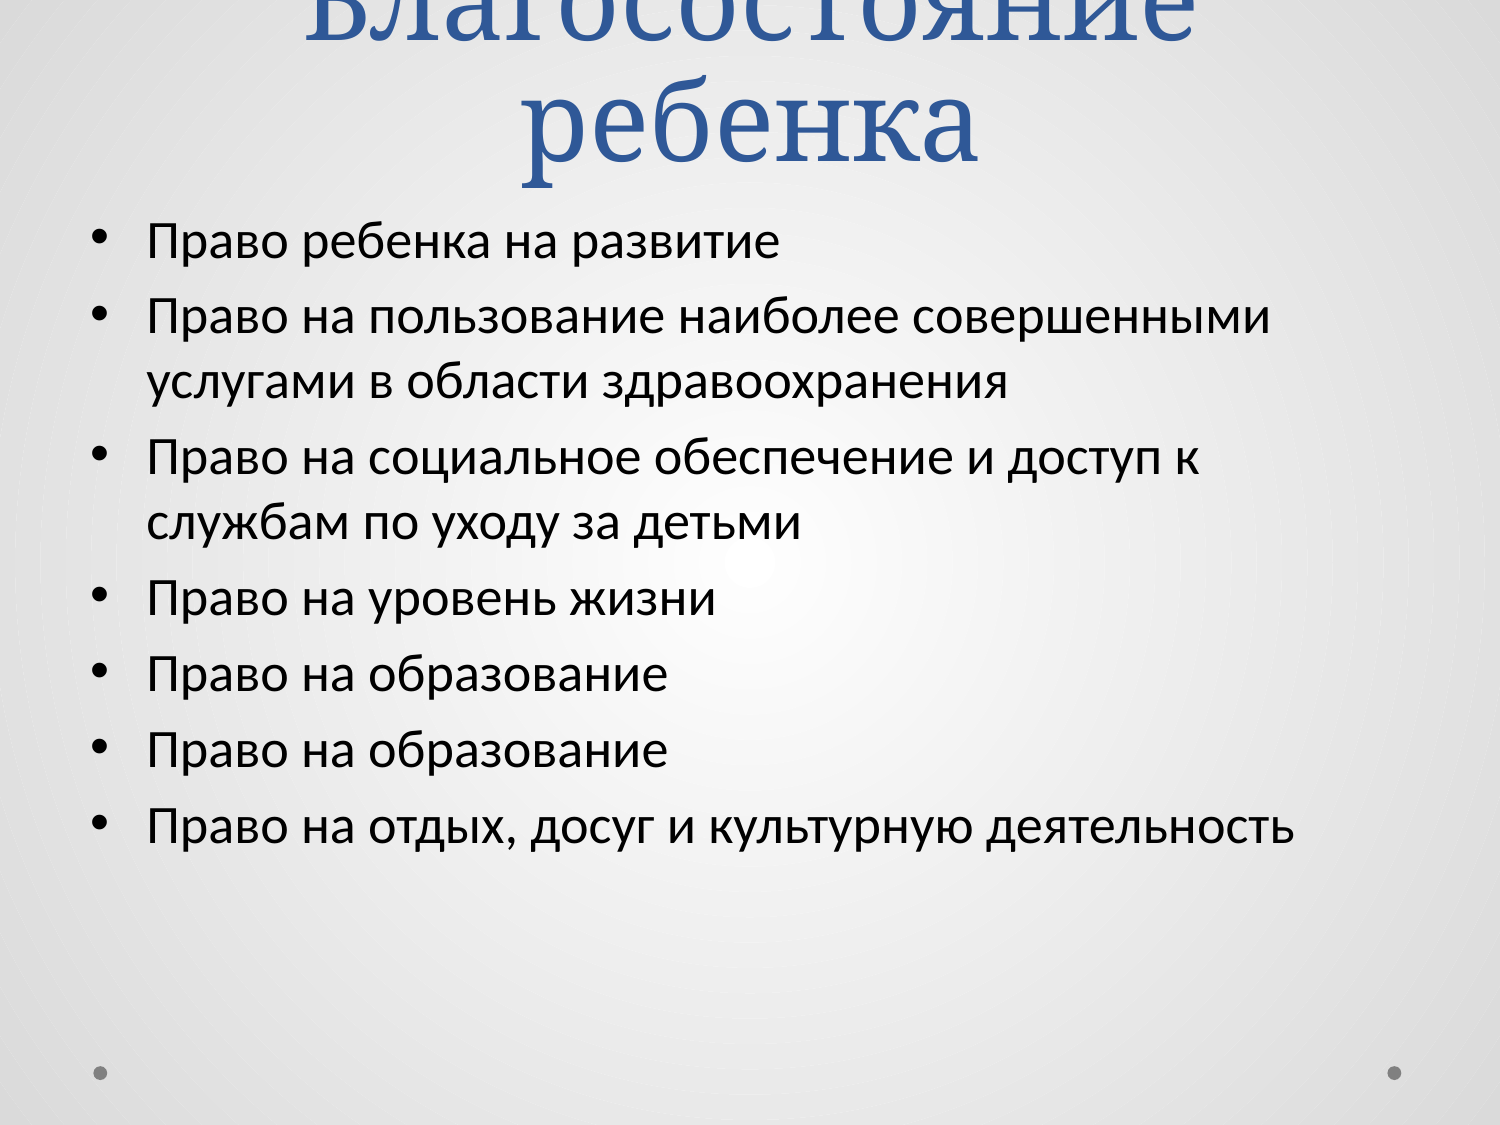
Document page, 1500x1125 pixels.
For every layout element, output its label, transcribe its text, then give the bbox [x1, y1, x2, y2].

list Право ребенка на развитие Право на пользование наиболее совершенными услугами в области здравоохранения Право на социальное обеспечение и доступ к службам по уходу за детьми Право на уровень жизни Право на образование Право на образование Право на отдых, досуг и культурную деятельность [75, 196, 1425, 1005]
title Благосостояние ребенка [76, 66, 1427, 192]
